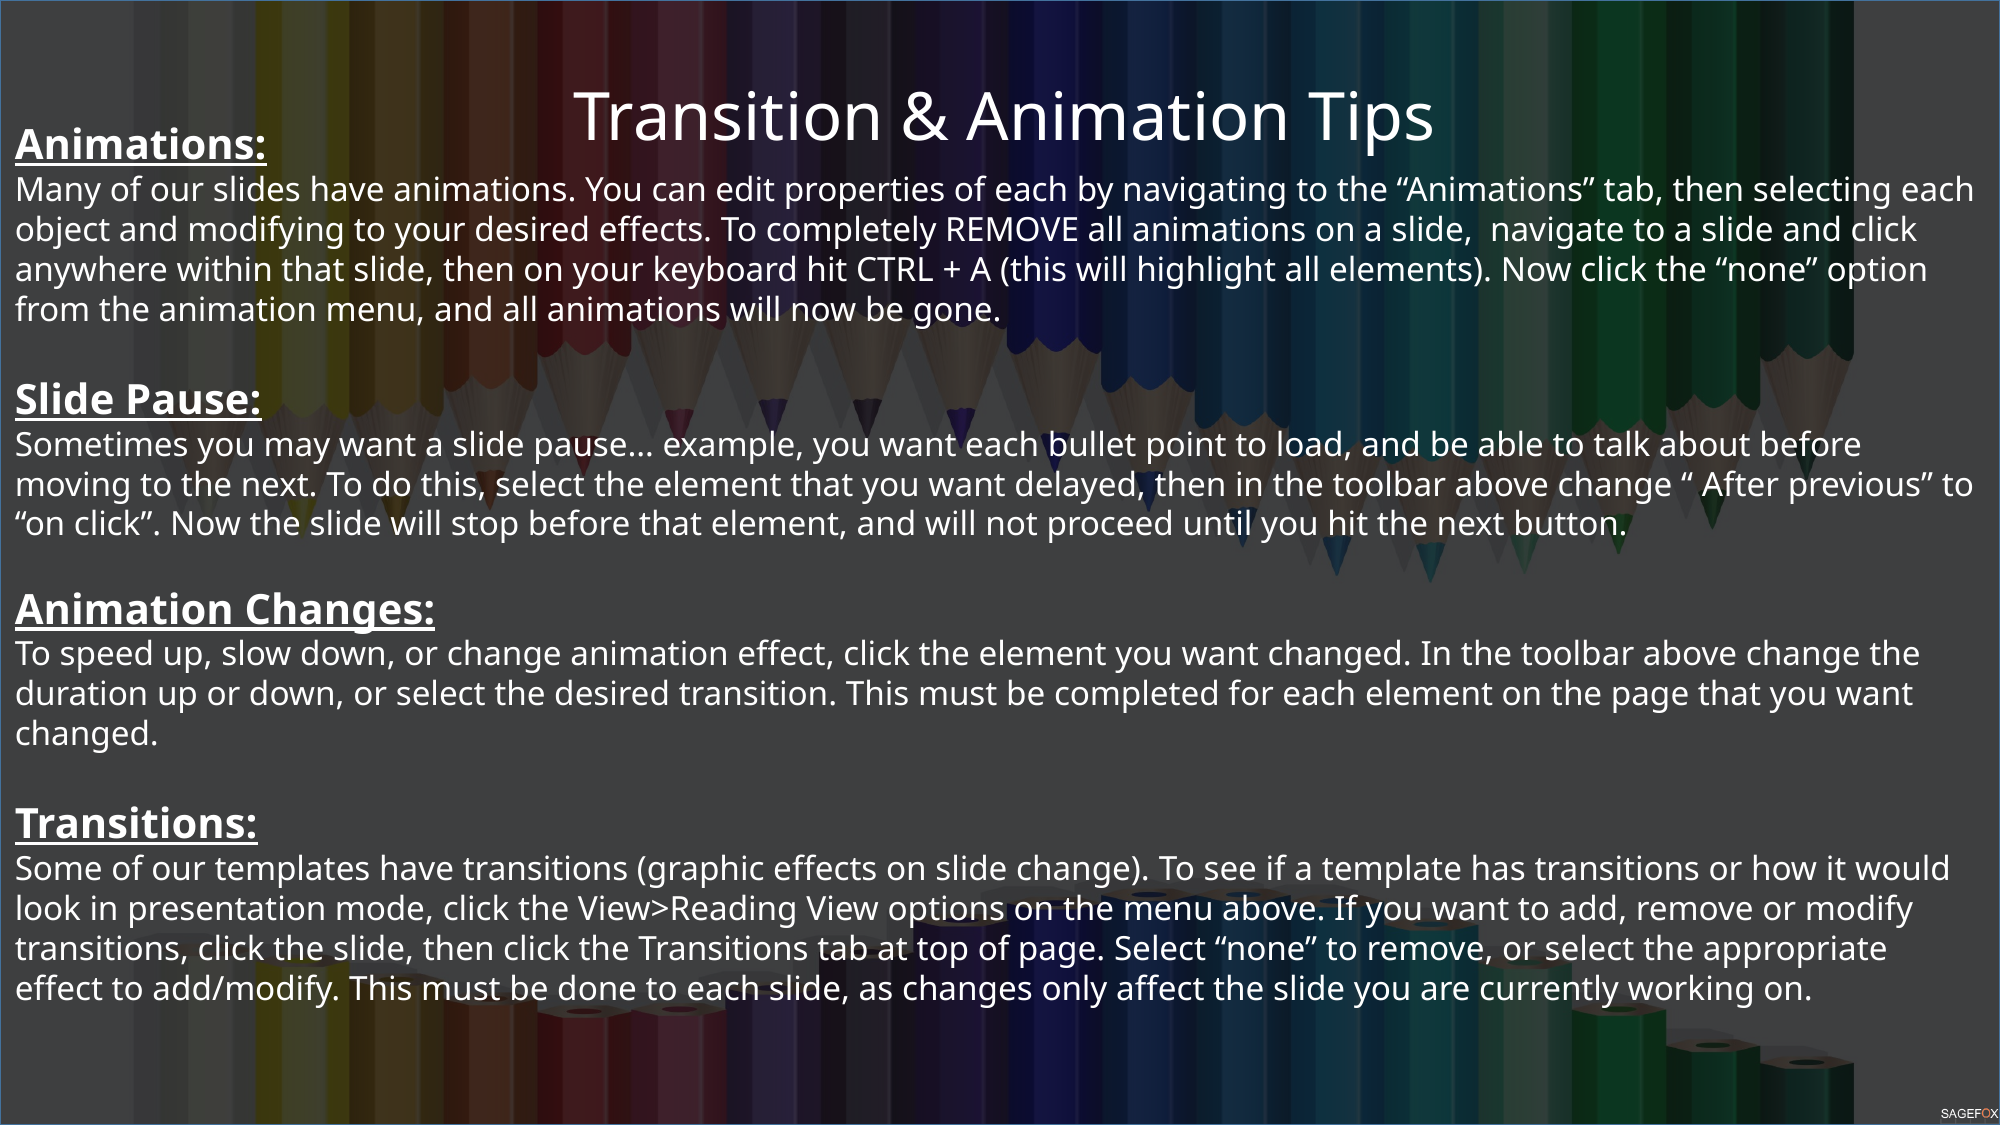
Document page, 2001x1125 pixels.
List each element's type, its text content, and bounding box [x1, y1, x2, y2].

text_box Animations: Many of our slides have animations. You can edit properties of each by navigating to the “Animations” tab, then selecting each object and modifying to your desired effects. To completely REMOVE all animations on a slide, navigate to a slide and click anywhere within that slide, then on your keyboard hit CTRL + A (this will highlight all elements). Now click the “none” option from the animation menu, and all animations will now be gone. Slide Pause: Sometimes you may want a slide pause… example, you want each bullet point to load, and be able to talk about before moving to the next. To do this, select the element that you want delayed, then in the toolbar above change “ After previous” to “on click”. Now the slide will stop before that element, and will not proceed until you hit the next button. Animation Changes: To speed up, slow down, or change animation effect, click the element you want changed. In the toolbar above change the duration up or down, or select the desired transition. This must be completed for each element on the page that you want changed. Transitions: Some of our templates have transitions (graphic effects on slide change). To see if a template has transitions or how it would look in presentation mode, click the View>Reading View options on the menu above. If you want to add, remove or modify transitions, click the slide, then click the Transitions tab at top of page. Select “none” to remove, or select the appropriate effect to add/modify. This must be done to each slide, as changes only affect the slide you are currently working on. [0, 0, 2000, 1125]
title Transition & Animation Tips [477, 59, 1532, 177]
